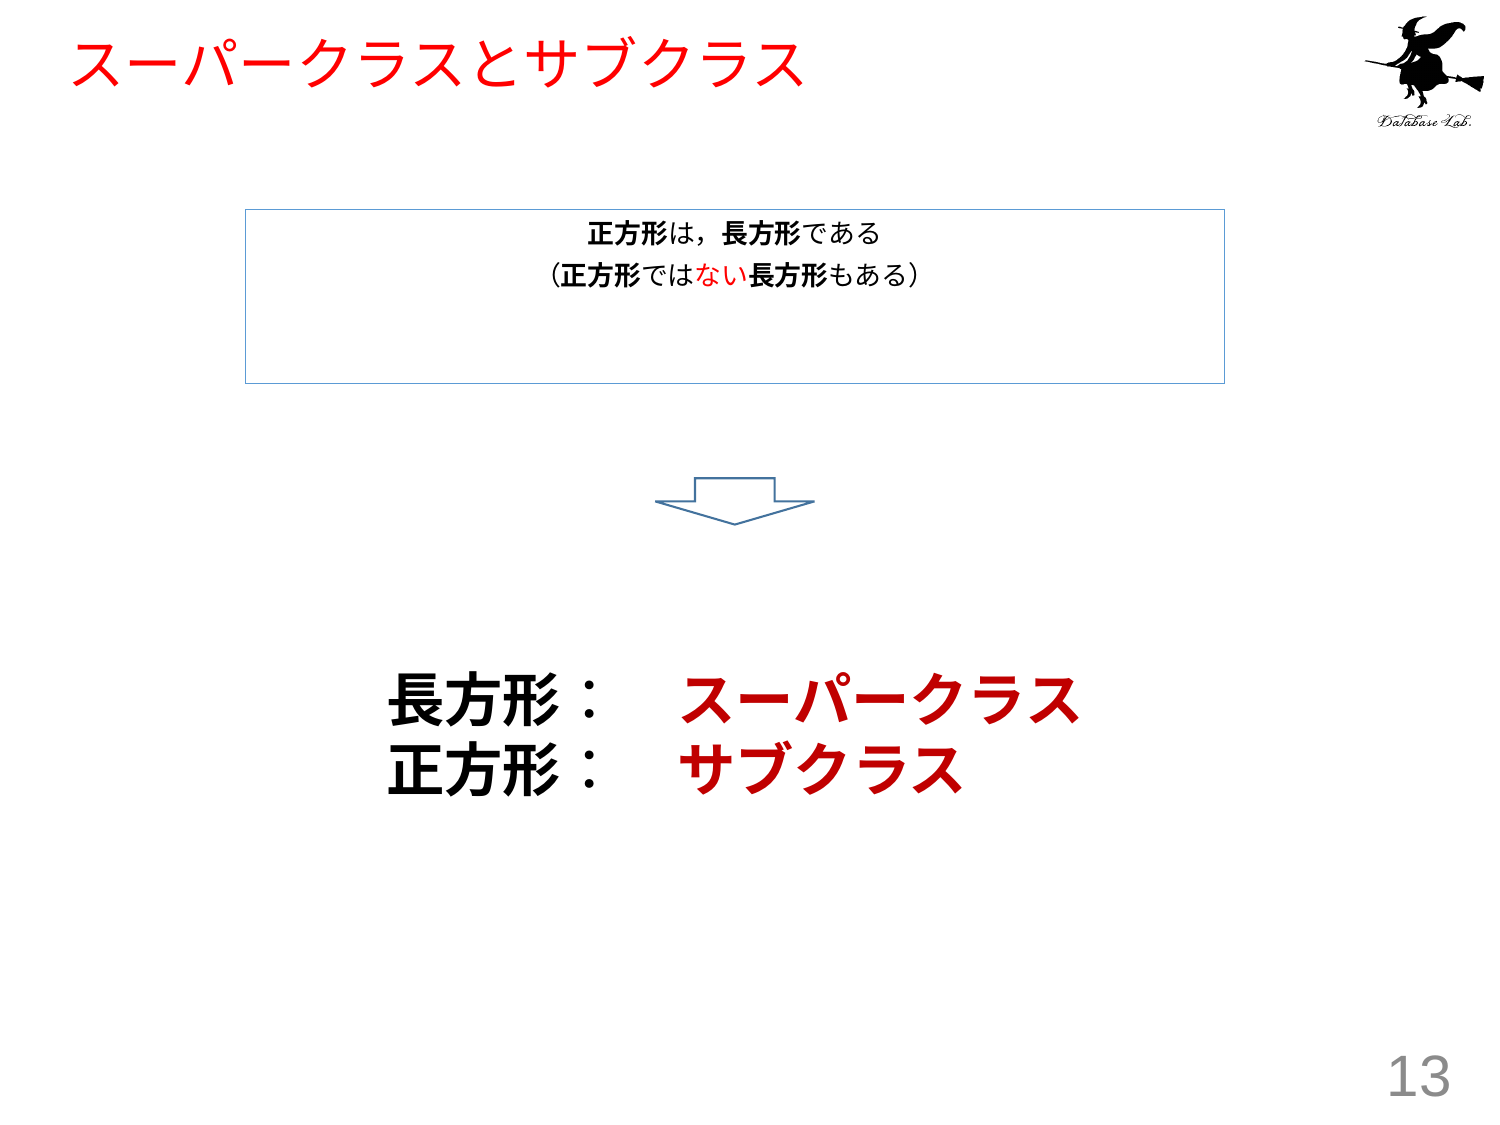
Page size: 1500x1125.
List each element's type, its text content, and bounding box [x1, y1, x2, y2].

title スーパークラスとサブクラス [52, 28, 1441, 106]
list 正方形は，長方形である （正方形ではない長方形もある） [245, 209, 1225, 384]
slide_number 13 [1129, 1042, 1467, 1103]
text_box 長方形： スーパークラス 正方形： サブクラス [371, 655, 1099, 811]
picture [1362, 14, 1486, 130]
text_box [654, 477, 815, 526]
